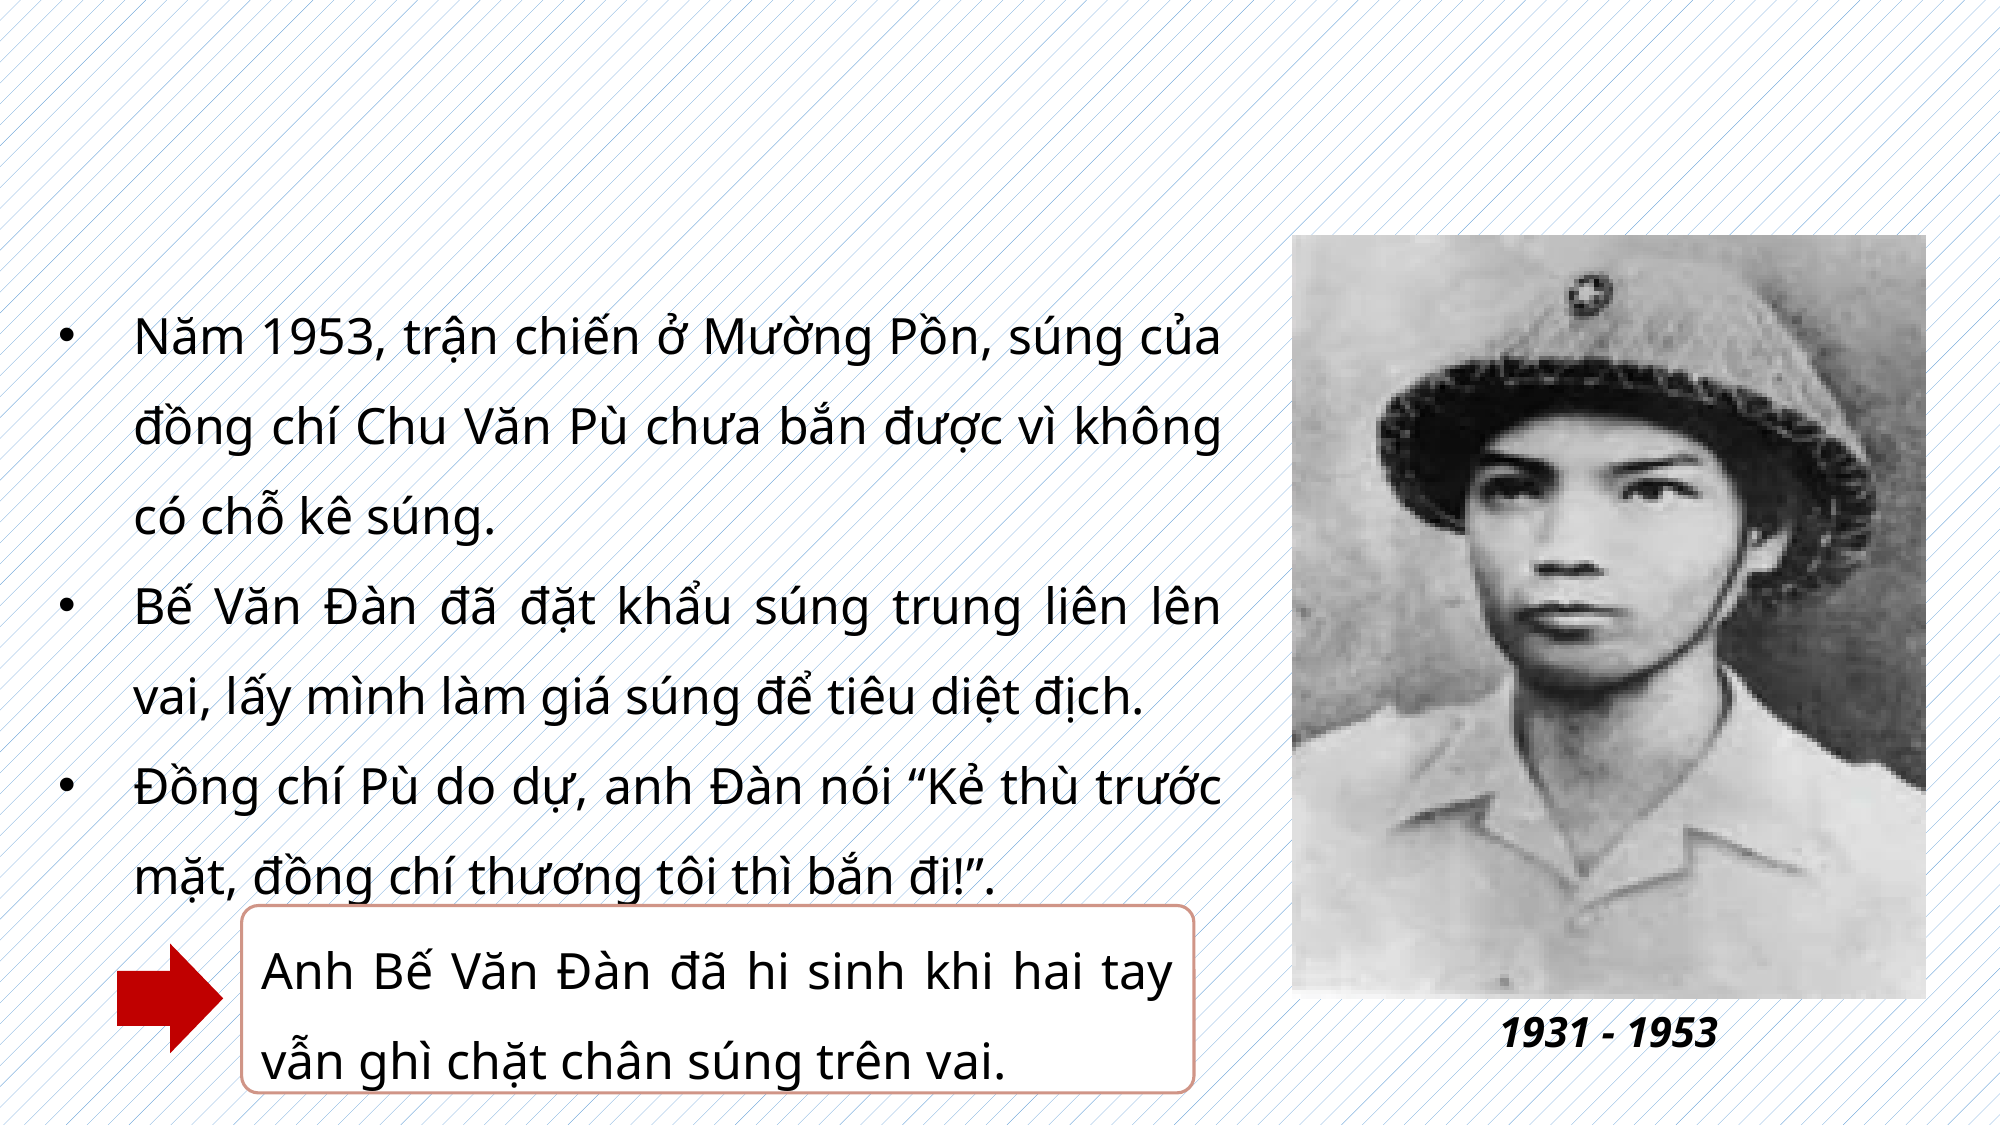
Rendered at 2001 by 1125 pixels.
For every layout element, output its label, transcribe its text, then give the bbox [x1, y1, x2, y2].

text_box Anh Bế Văn Đàn đã hi sinh khi hai tay vẫn ghì chặt chân súng trên vai. [241, 905, 1194, 1093]
text_box [117, 943, 224, 1054]
picture [1292, 235, 1926, 999]
text_box 1931 - 1953 [1363, 999, 1854, 1064]
text_box Năm 1953, trận chiến ở Mường Pồn, súng của đồng chí Chu Văn Pù chưa bắn được vì không có chỗ kê súng. Bế Văn Đàn đã đặt khẩu súng trung liên lên vai, lấy mình làm giá súng để tiêu diệt địch. Đồng chí Pù do dự, anh Đàn nói “Kẻ thù trước mặt, đồng chí thương tôi thì bắn đi!”. [43, 267, 1239, 912]
